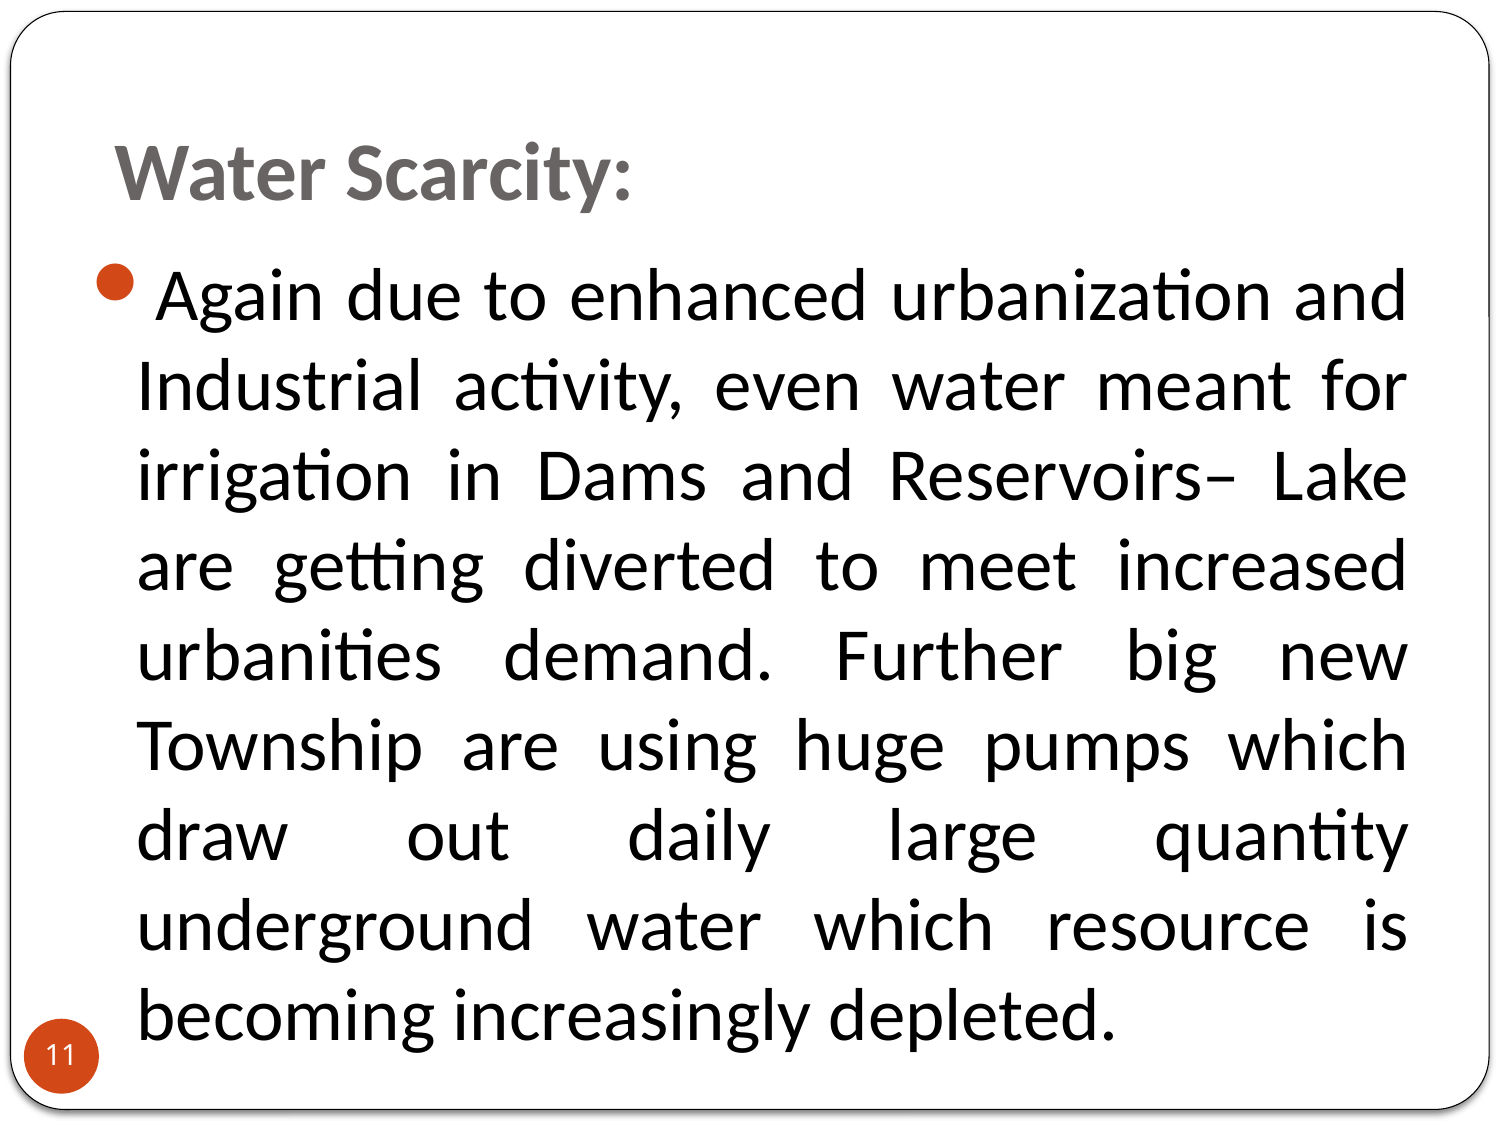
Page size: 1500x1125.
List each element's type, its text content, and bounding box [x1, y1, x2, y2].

slide_number 11 [23, 1018, 98, 1094]
title Water Scarcity: [100, 45, 1425, 233]
list Again due to enhanced urbanization and Industrial activity, even water meant for irrigation in Dams and Reservoirs– Lake are getting diverted to meet increased urbanities demand. Further big new Township are using huge pumps which draw out daily large quantity underground water which resource is becoming increasingly depleted. [76, 237, 1425, 1067]
